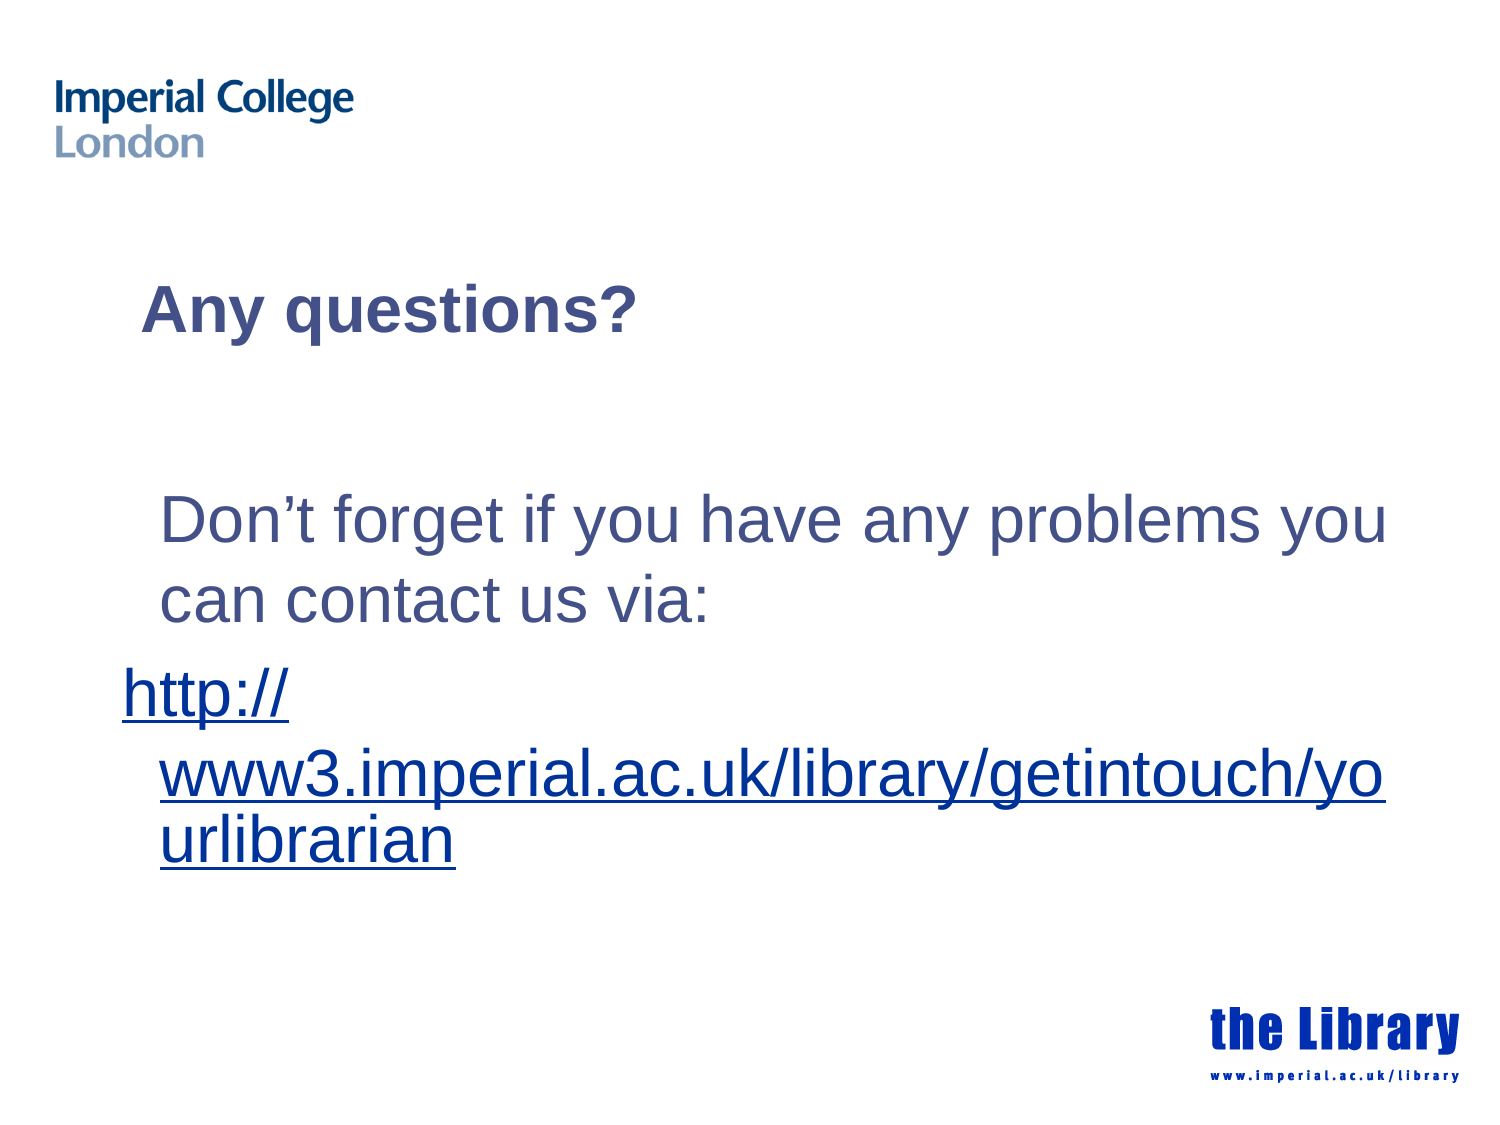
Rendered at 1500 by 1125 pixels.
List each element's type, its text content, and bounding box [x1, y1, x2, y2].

title Any questions? [124, 212, 1401, 385]
list Don’t forget if you have any problems you can contact us via: http://www3.imperial.ac.uk/library/getintouch/yourlibrarian [88, 385, 1423, 963]
picture [50, 50, 384, 188]
